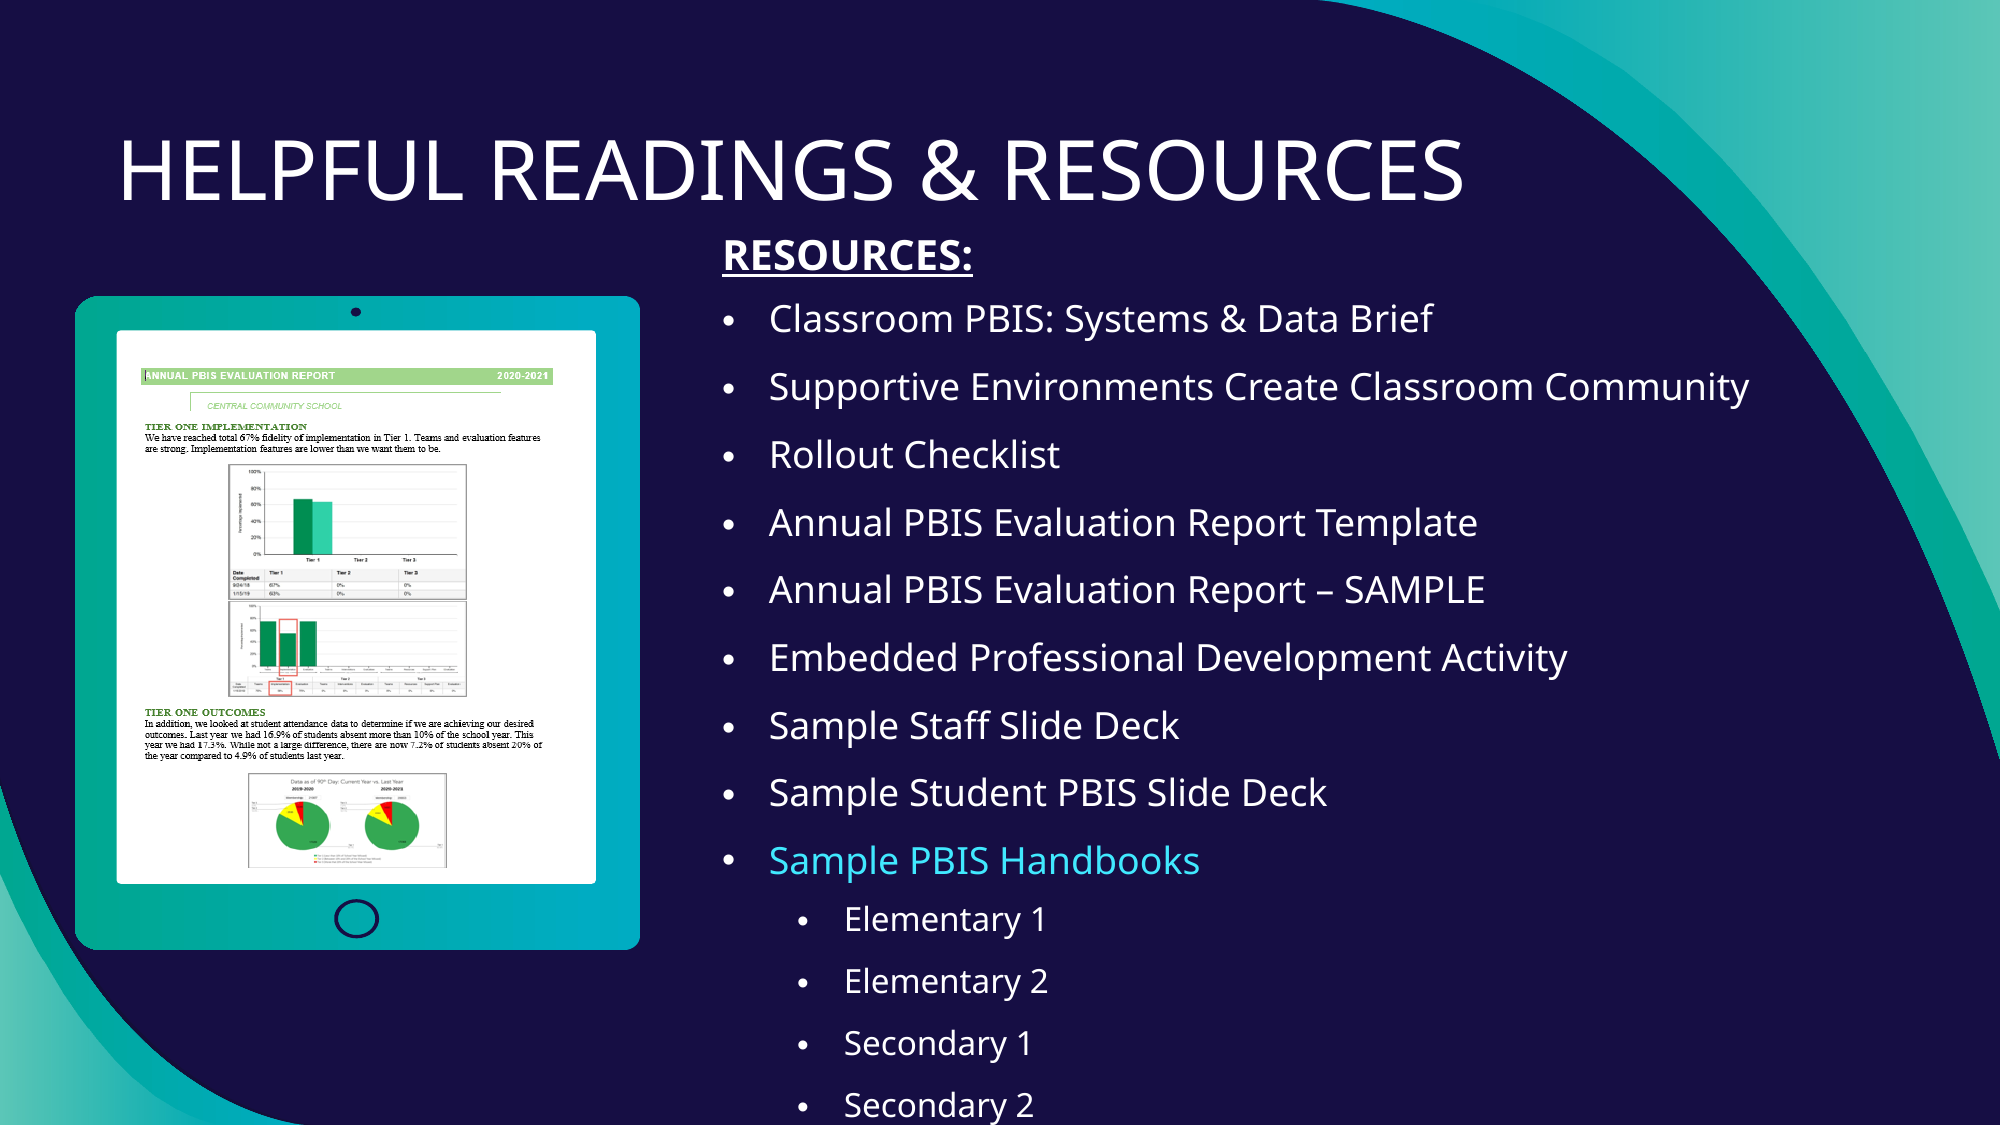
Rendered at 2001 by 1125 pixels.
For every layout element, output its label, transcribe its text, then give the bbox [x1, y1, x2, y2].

title HELPFUL READINGS & RESOURCES [74, 96, 1942, 236]
text_box RESOURCES: Classroom PBIS: Systems & Data Brief Supportive Environments Create Classroom Community Rollout Checklist Annual PBIS Evaluation Report Template Annual PBIS Evaluation Report – SAMPLE Embedded Professional Development Activity Sample Staff Slide Deck Sample Student PBIS Slide Deck Sample PBIS Handbooks Elementary 1 Elementary 2 Secondary 1 Secondary 2 [702, 376, 1903, 1091]
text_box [74, 295, 641, 951]
picture [129, 354, 561, 885]
